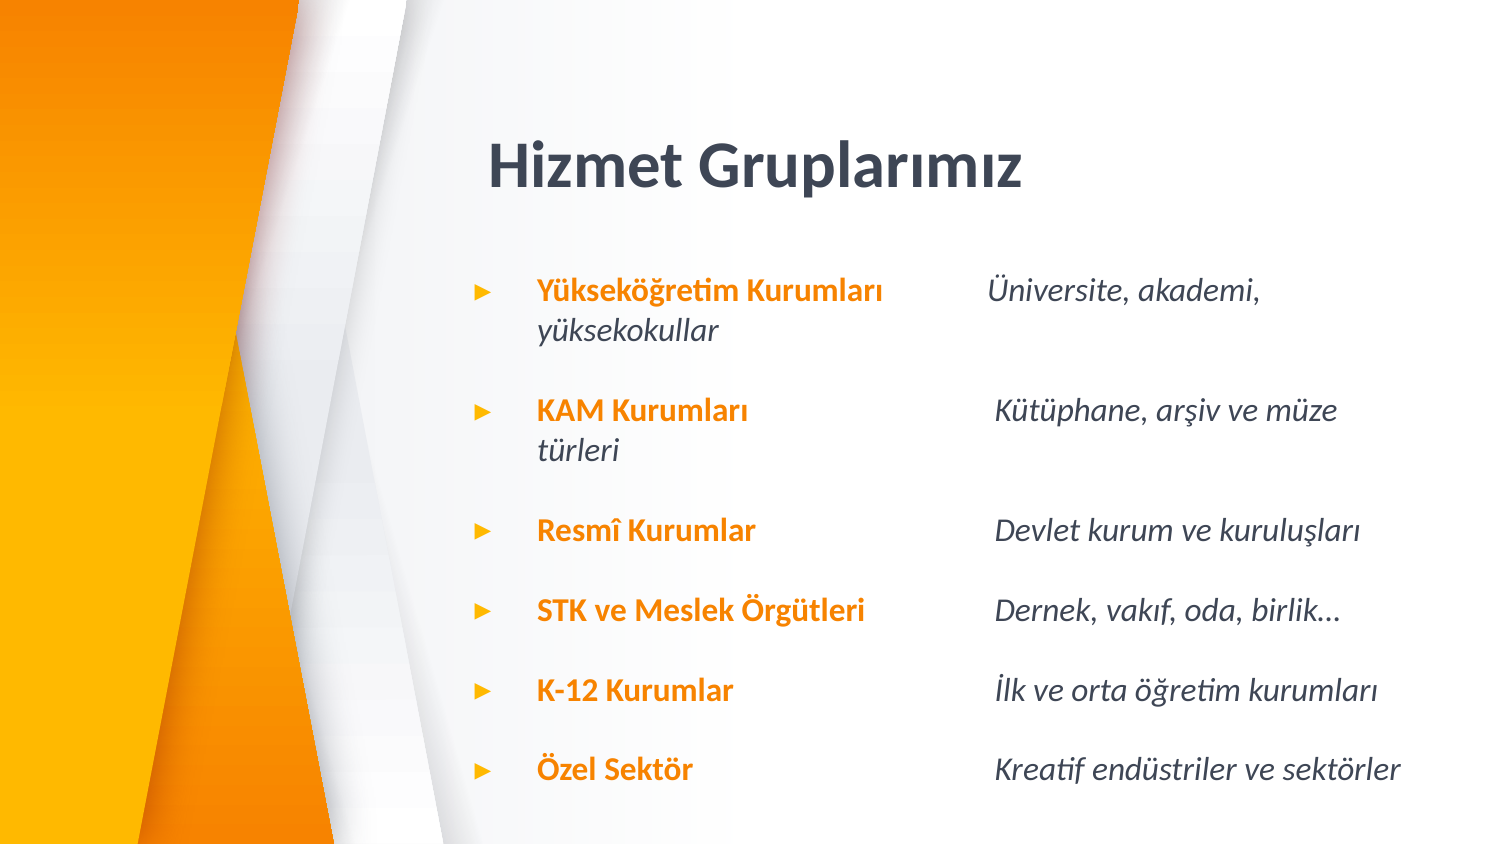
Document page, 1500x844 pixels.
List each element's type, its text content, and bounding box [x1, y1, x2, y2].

list Yükseköğretim Kurumları Üniversite, akademi, yüksekokullar KAM Kurumları Kütüphane, arşiv ve müze türleri Resmî Kurumlar Devlet kurum ve kuruluşları STK ve Meslek Örgütleri Dernek, vakıf, oda, birlik… K-12 Kurumlar İlk ve orta öğretim kurumları Özel Sektör Kreatif endüstriler ve sektörler [461, 268, 1418, 737]
title Hizmet Gruplarımız [488, 137, 1077, 203]
